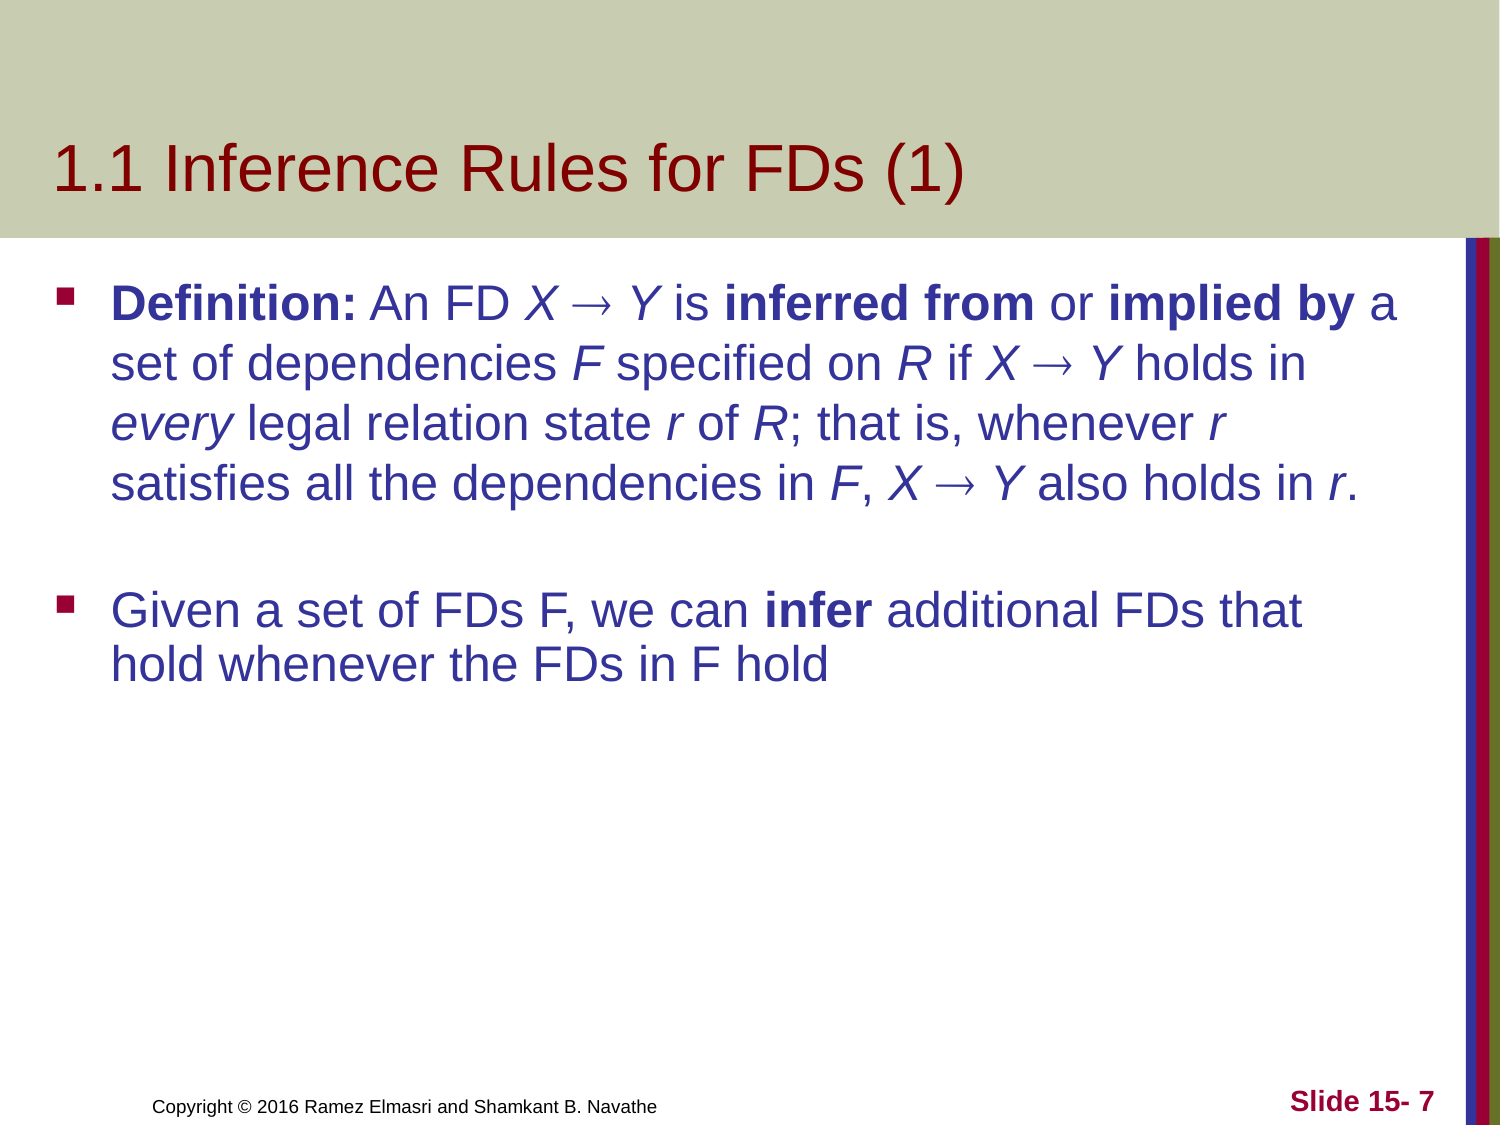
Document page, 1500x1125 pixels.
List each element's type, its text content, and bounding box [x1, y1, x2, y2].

slide_number Slide 15- 7 [1137, 1050, 1450, 1125]
title 1.1 Inference Rules for FDs (1) [37, 49, 1317, 213]
list Definition: An FD X  Y is inferred from or implied by a set of dependencies F specified on R if X  Y holds in every legal relation state r of R; that is, whenever r satisfies all the dependencies in F, X  Y also holds in r. Given a set of FDs F, we can infer additional FDs that hold whenever the FDs in F hold [39, 262, 1400, 1013]
